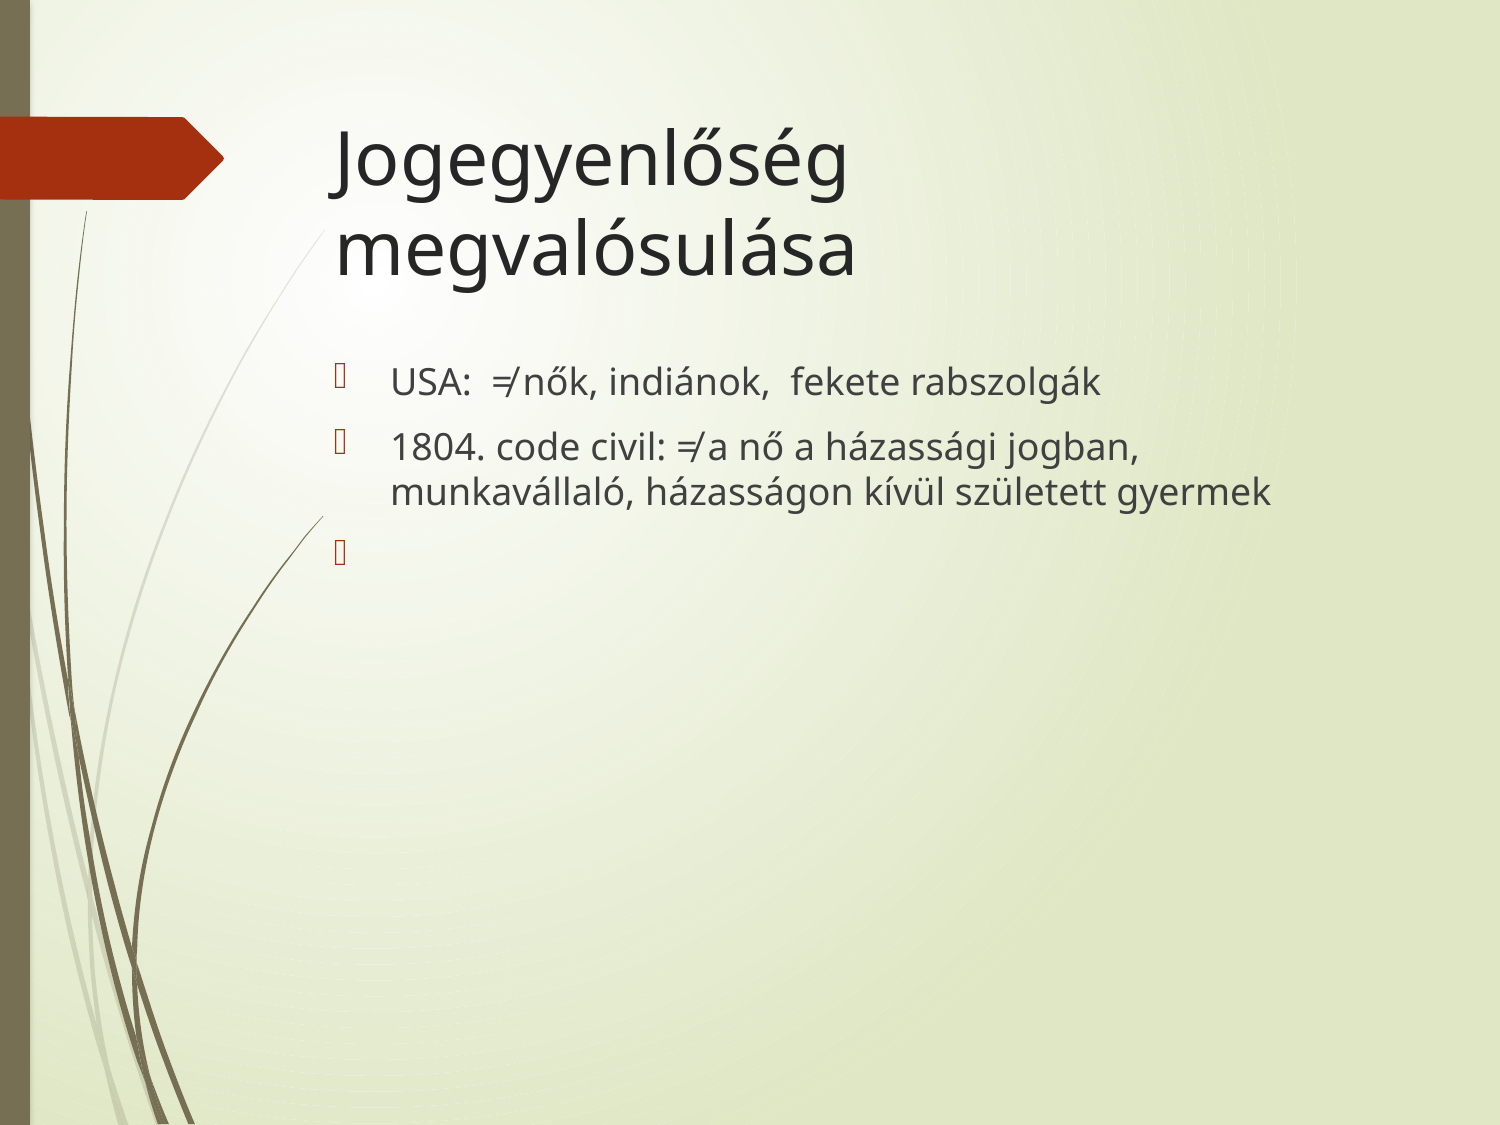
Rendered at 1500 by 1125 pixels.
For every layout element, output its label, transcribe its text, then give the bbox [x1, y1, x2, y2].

list USA: ≠ nők, indiánok, fekete rabszolgák 1804. code civil: ≠ a nő a házassági jogban, munkavállaló, házasságon kívül született gyermek [318, 350, 1400, 970]
title Jogegyenlőség megvalósulása [319, 102, 1400, 313]
